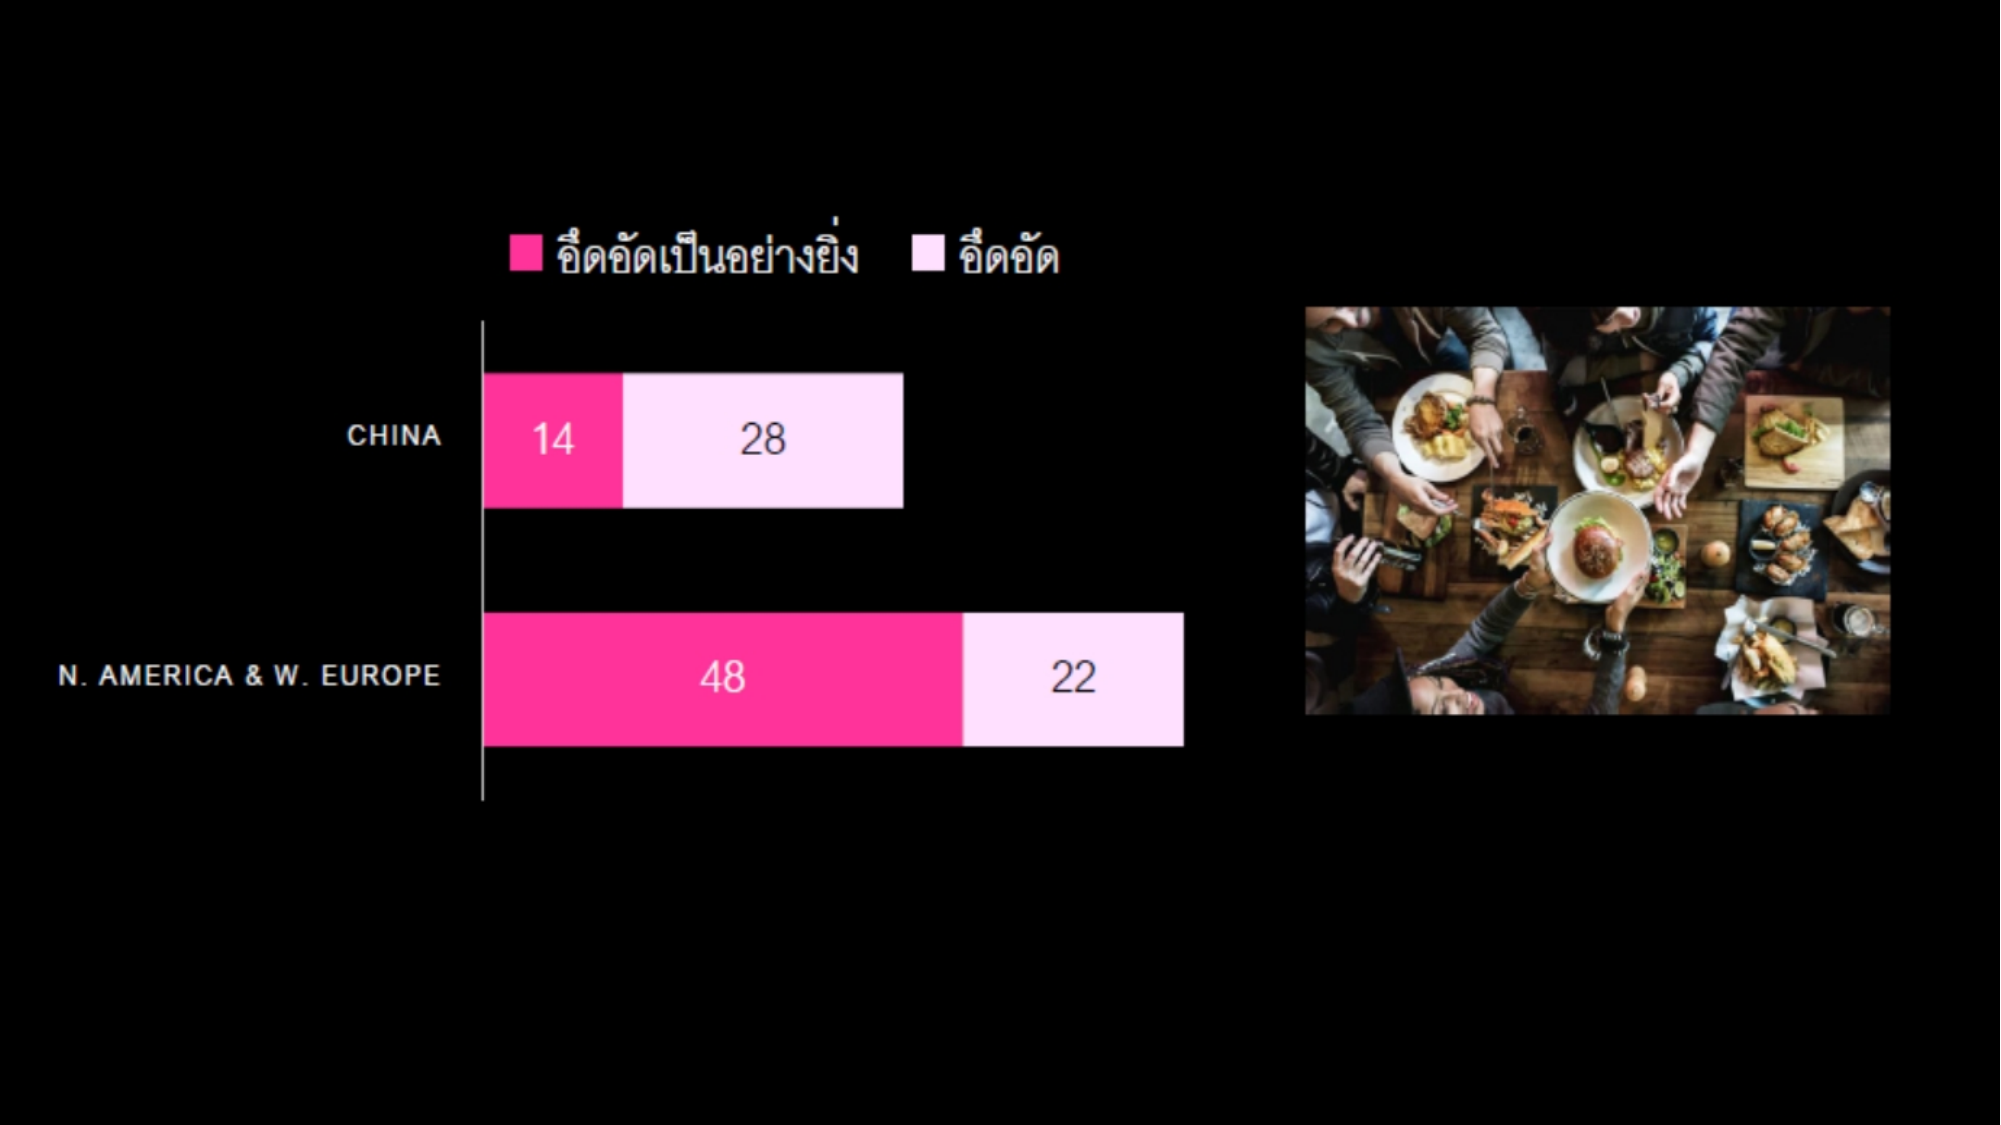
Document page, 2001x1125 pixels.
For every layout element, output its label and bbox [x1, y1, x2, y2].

list [0, 0, 2000, 1125]
